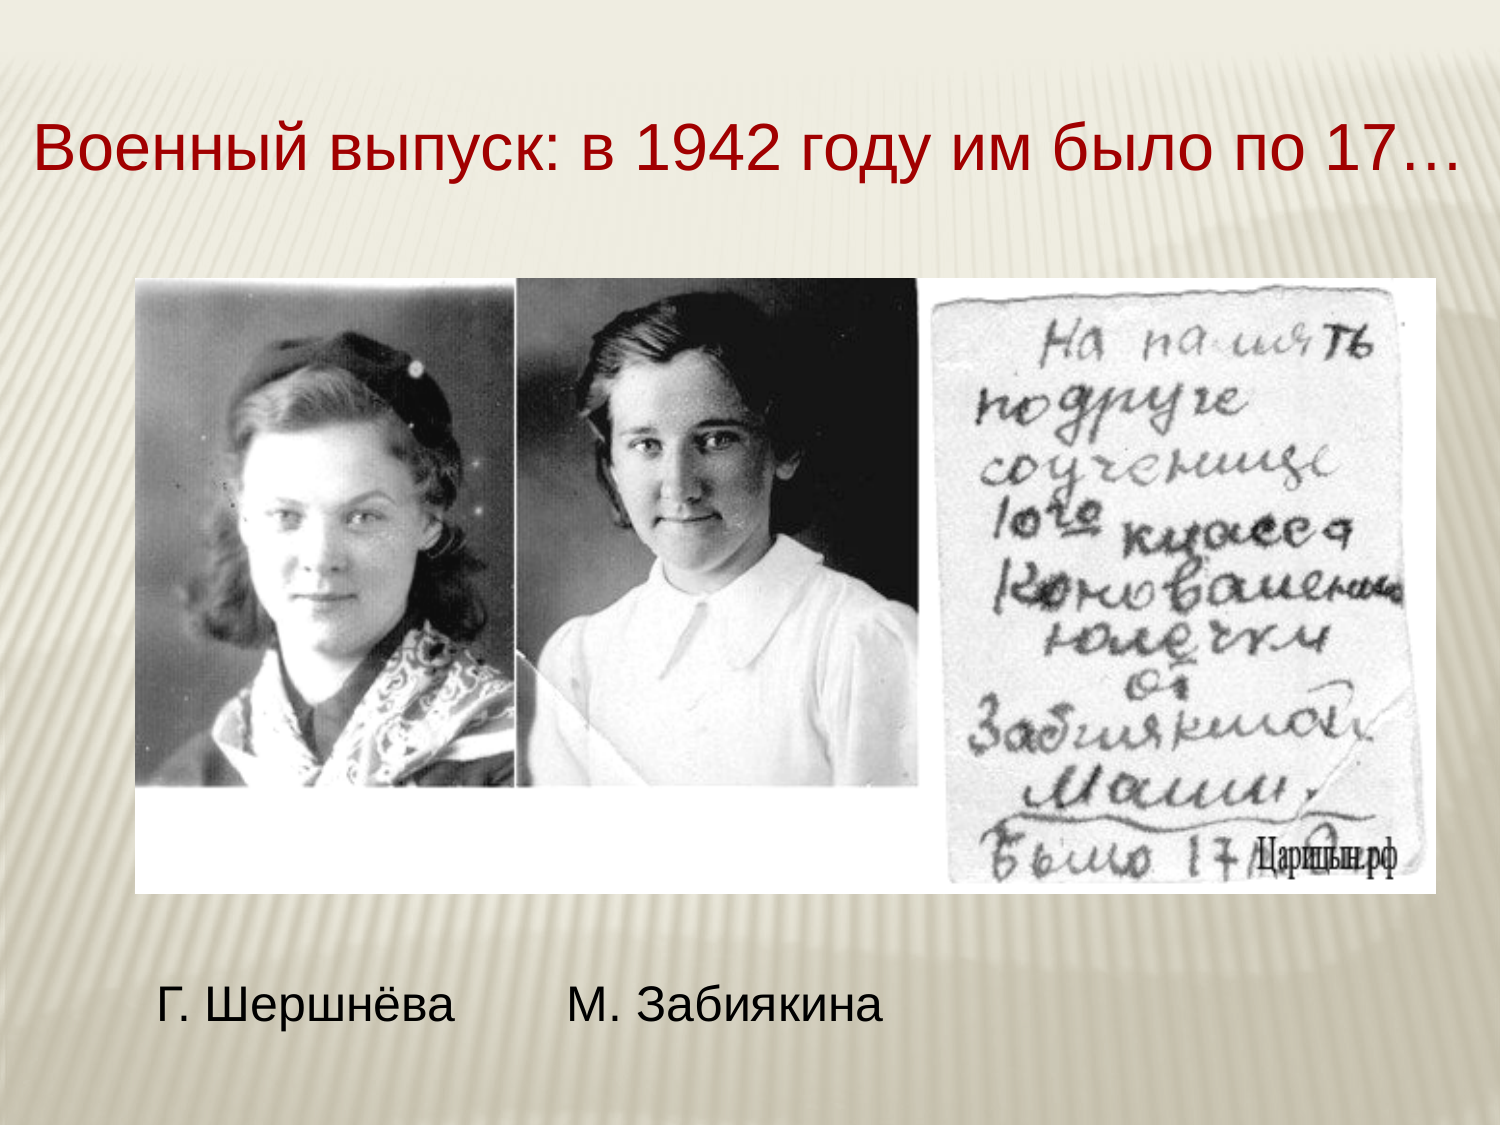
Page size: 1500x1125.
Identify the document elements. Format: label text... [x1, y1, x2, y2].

text_box Г. Шершнёва М. Забиякина [0, 964, 998, 1039]
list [135, 278, 1436, 894]
title Военный выпуск: в 1942 году им было по 17… [0, 75, 1500, 213]
